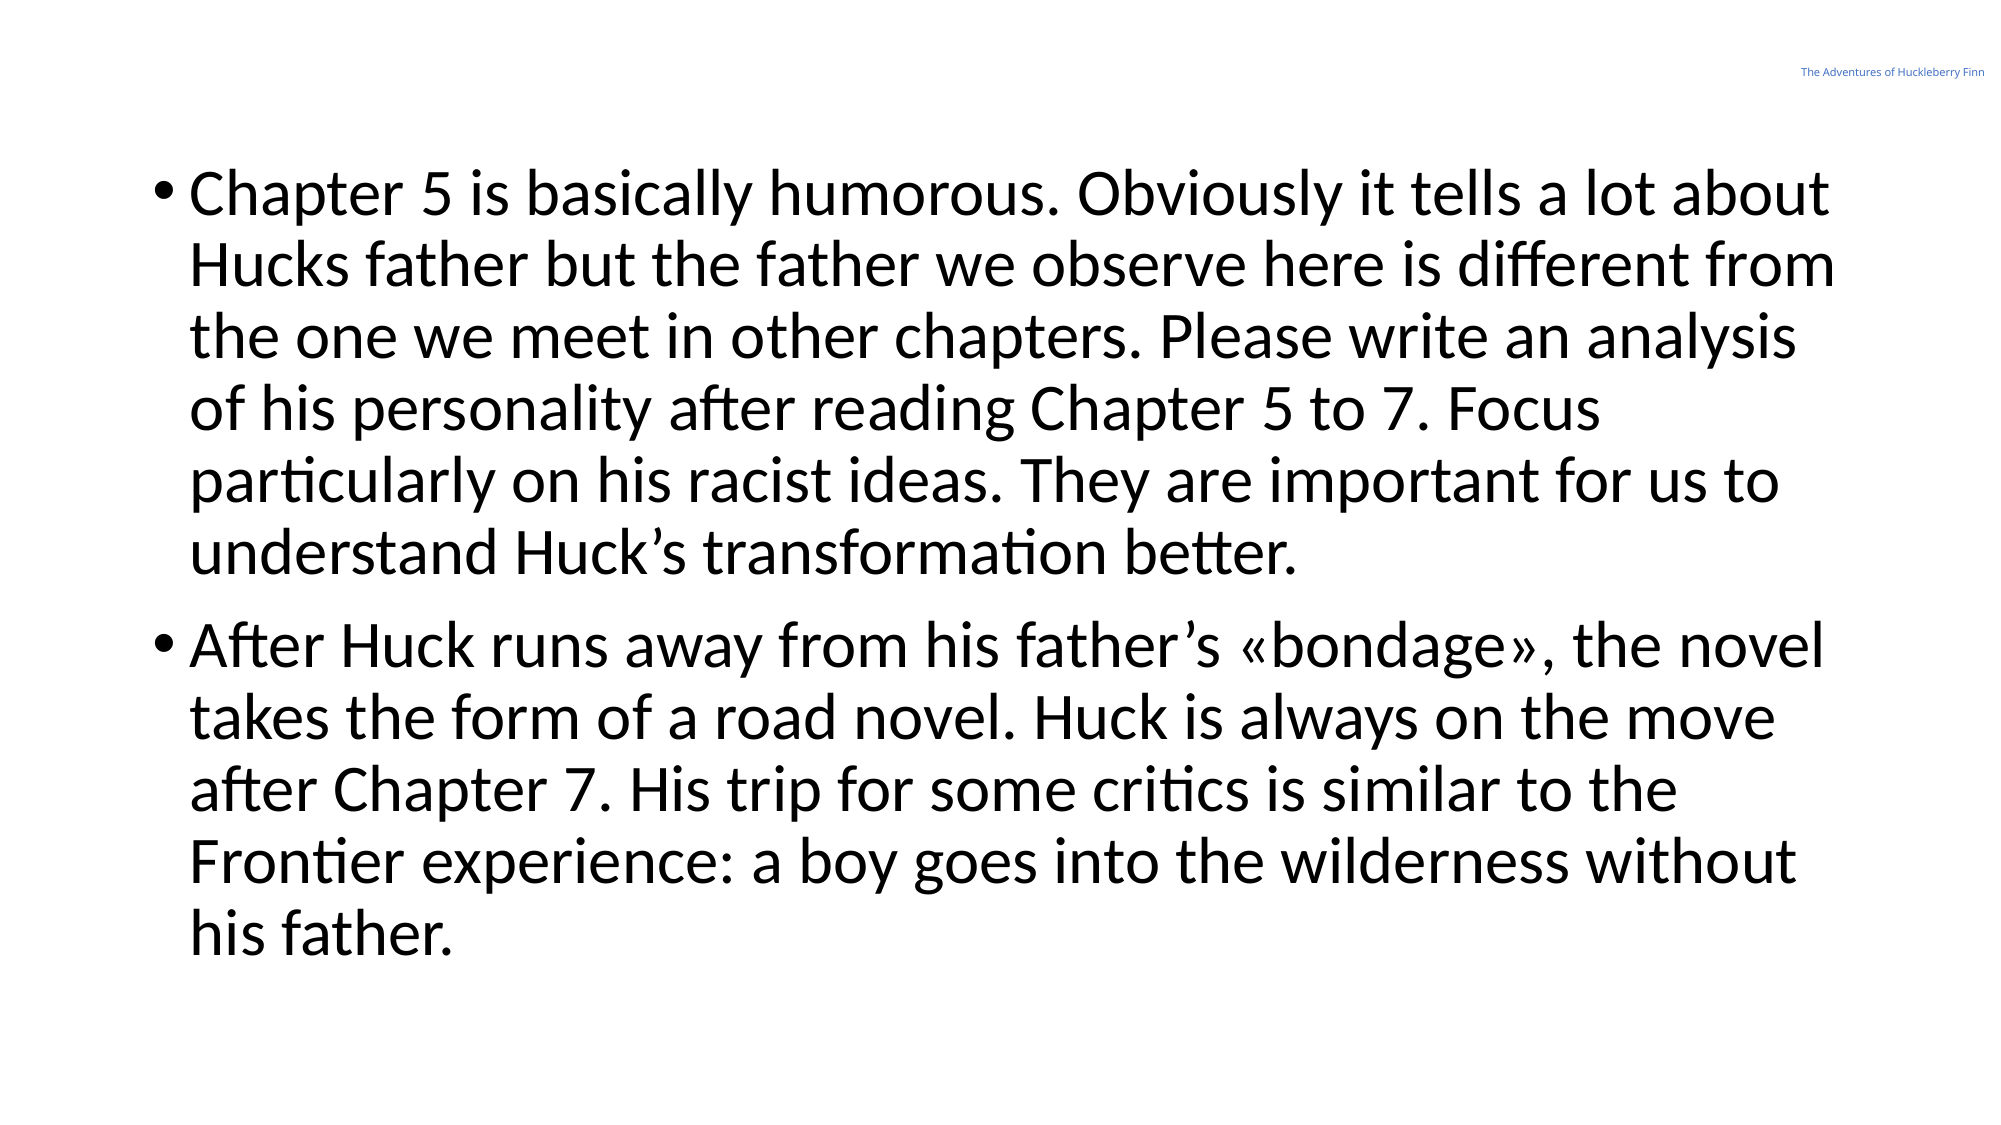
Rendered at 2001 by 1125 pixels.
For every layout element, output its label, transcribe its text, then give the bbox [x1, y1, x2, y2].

list Chapter 5 is basically humorous. Obviously it tells a lot about Hucks father but the father we observe here is different from the one we meet in other chapters. Please write an analysis of his personality after reading Chapter 5 to 7. Focus particularly on his racist ideas. They are important for us to understand Huck’s transformation better. After Huck runs away from his father’s «bondage», the novel takes the form of a road novel. Huck is always on the move after Chapter 7. His trip for some critics is similar to the Frontier experience: a boy goes into the wilderness without his father. [137, 149, 1863, 1014]
title The Adventures of Huckleberry Finn [137, 59, 2000, 100]
